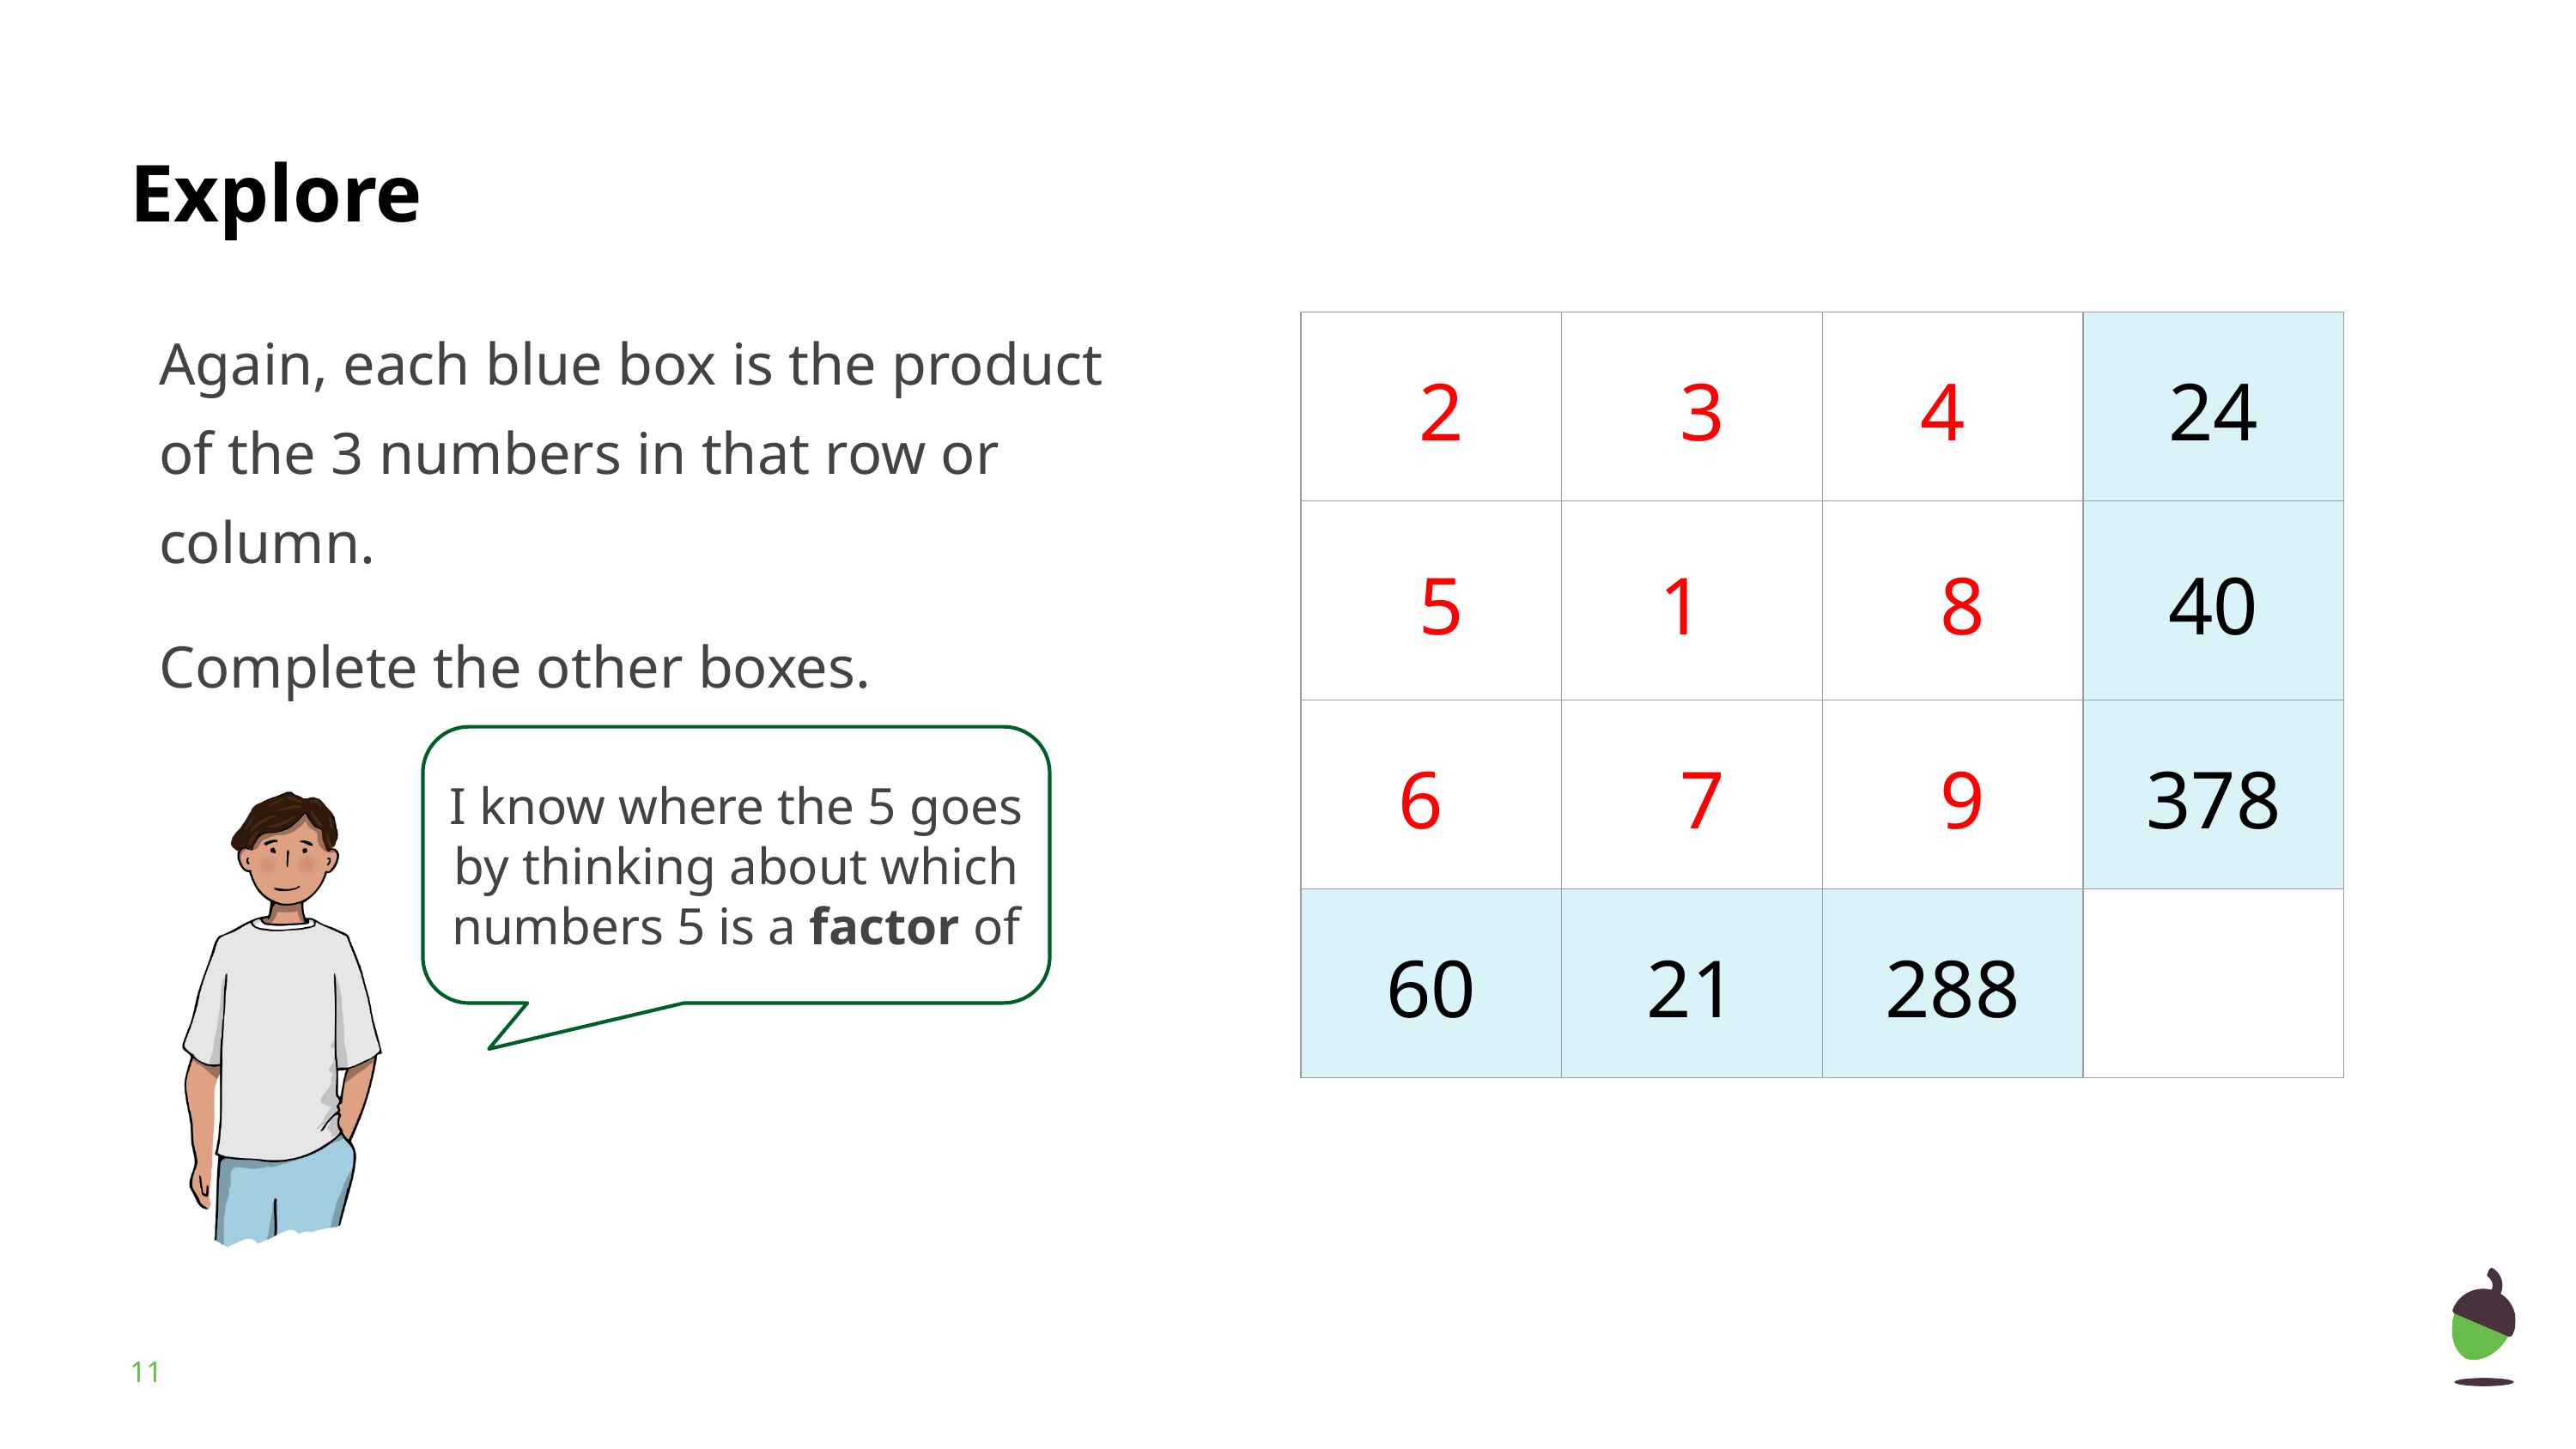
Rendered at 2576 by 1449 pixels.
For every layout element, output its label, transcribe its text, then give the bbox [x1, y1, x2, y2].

table_cell 6 [1302, 700, 1561, 888]
table_header 3 [1562, 312, 1822, 500]
table_header 2 [1302, 312, 1561, 500]
text_box Again, each blue box is the product of the 3 numbers in that row or column. Complete the other boxes. [145, 300, 1151, 828]
table_cell 60 [1302, 889, 1561, 1077]
table_cell 40 [2084, 501, 2343, 700]
table_cell 9 [1823, 700, 2082, 888]
table_cell 21 [1562, 889, 1822, 1077]
table_cell 7 [1562, 700, 1822, 888]
table_cell 8 [1823, 501, 2082, 700]
table_cell 378 [2084, 700, 2343, 888]
table_cell [2084, 889, 2343, 1077]
picture [162, 777, 391, 1270]
table_header 4 [1823, 312, 2082, 500]
table_header 24 [2084, 312, 2343, 500]
picture [2451, 1268, 2516, 1386]
table_cell 5 [1302, 501, 1561, 700]
table_cell 288 [1823, 889, 2082, 1077]
text_box I know where the 5 goes by thinking about which numbers 5 is a factor of [422, 726, 1050, 1050]
table_cell 1 [1562, 501, 1822, 700]
